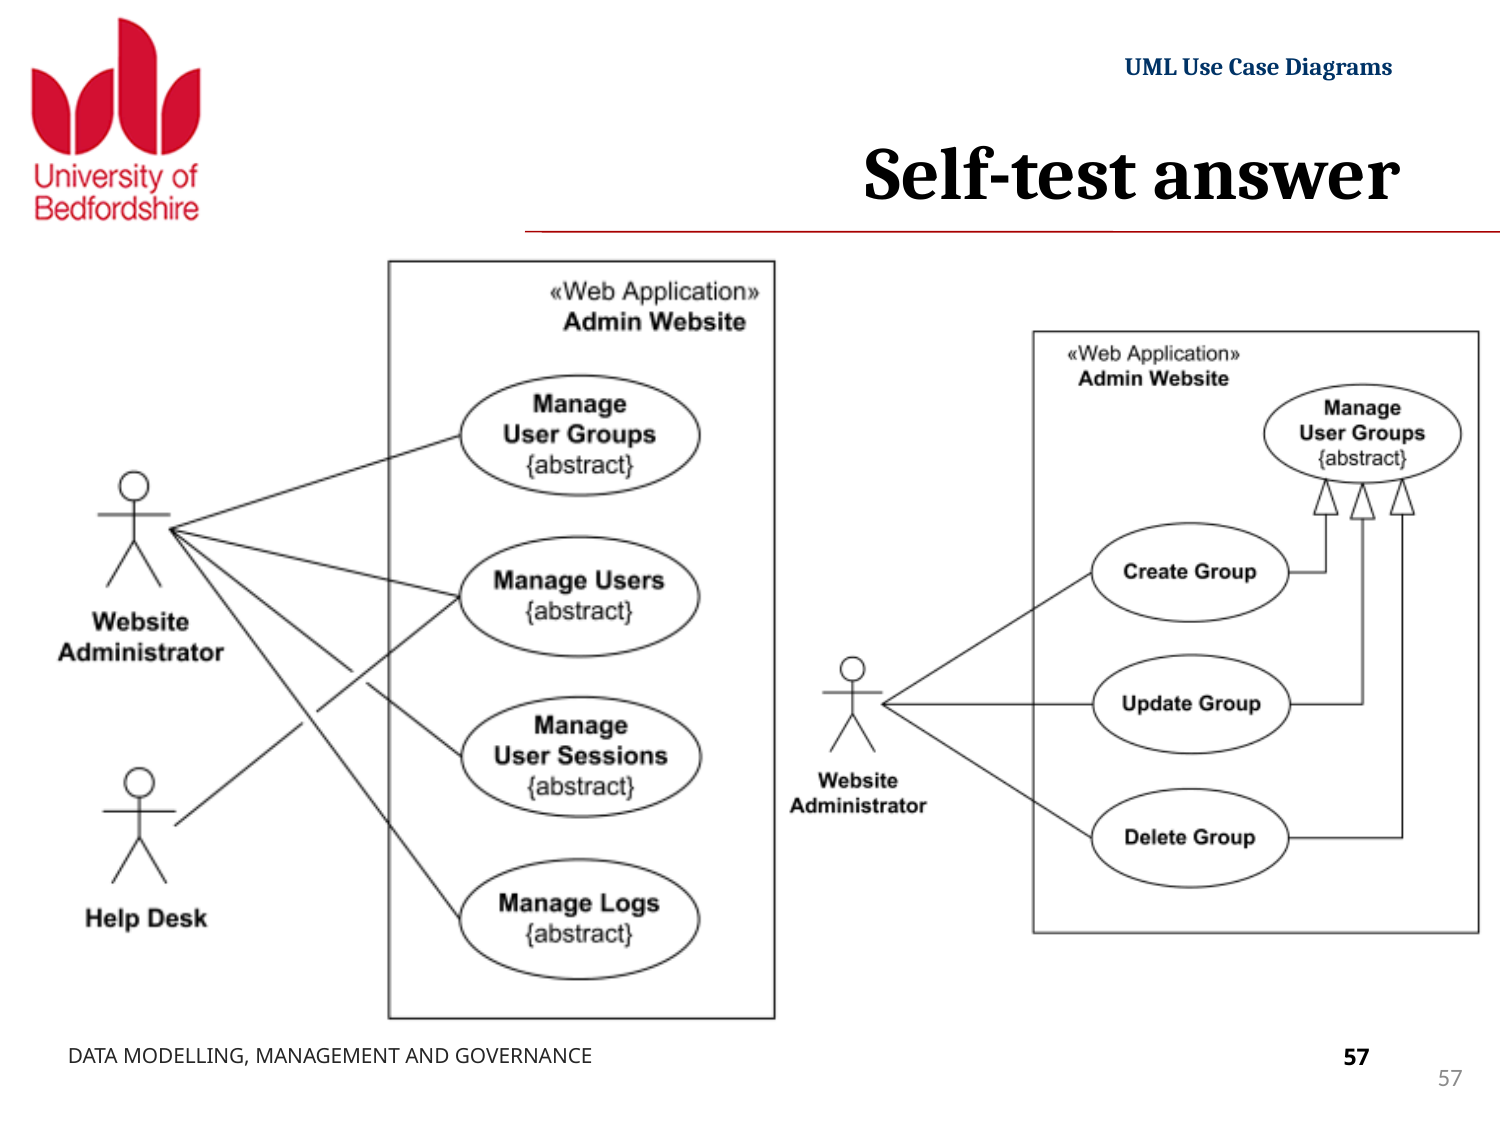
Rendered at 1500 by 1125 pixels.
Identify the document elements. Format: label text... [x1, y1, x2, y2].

picture [0, 0, 237, 236]
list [0, 255, 991, 1024]
picture [785, 326, 1483, 941]
slide_number 57 [1128, 1046, 1478, 1107]
title Self-test answer [265, 113, 1416, 227]
